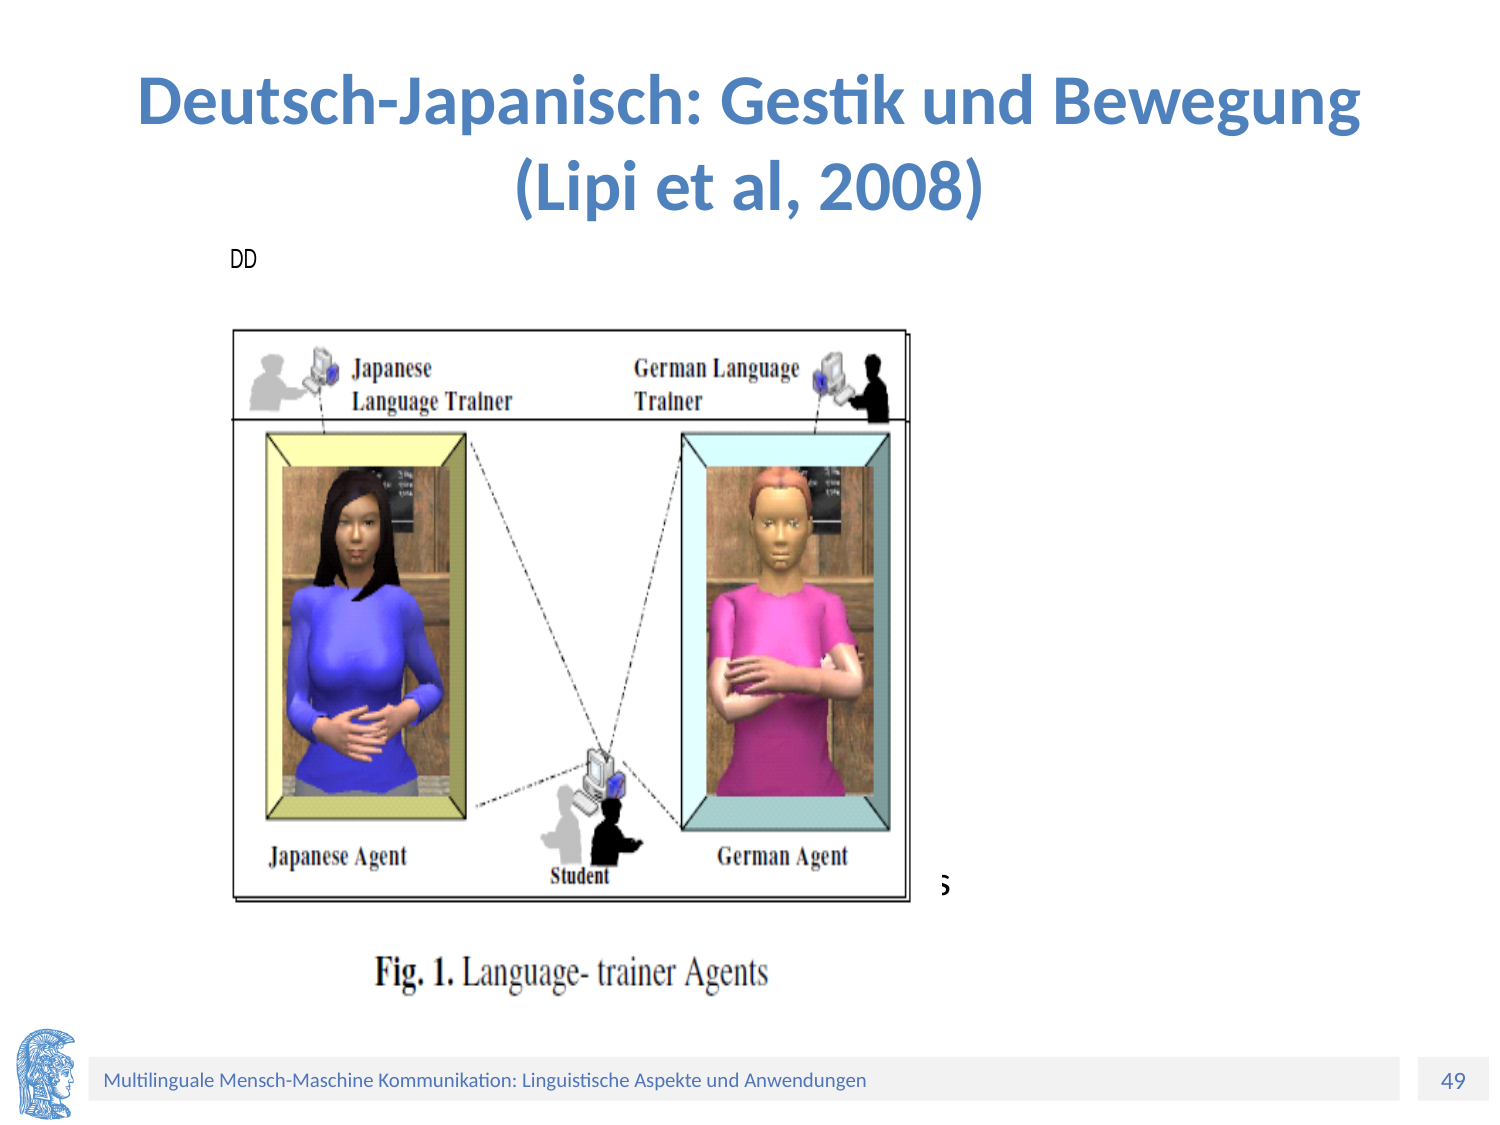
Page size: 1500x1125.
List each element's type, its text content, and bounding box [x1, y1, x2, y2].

title Deutsch-Japanisch: Gestik und Bewegung (Lipi et al, 2008) [75, 44, 1425, 233]
picture [9, 1025, 81, 1120]
picture [229, 243, 1279, 1046]
